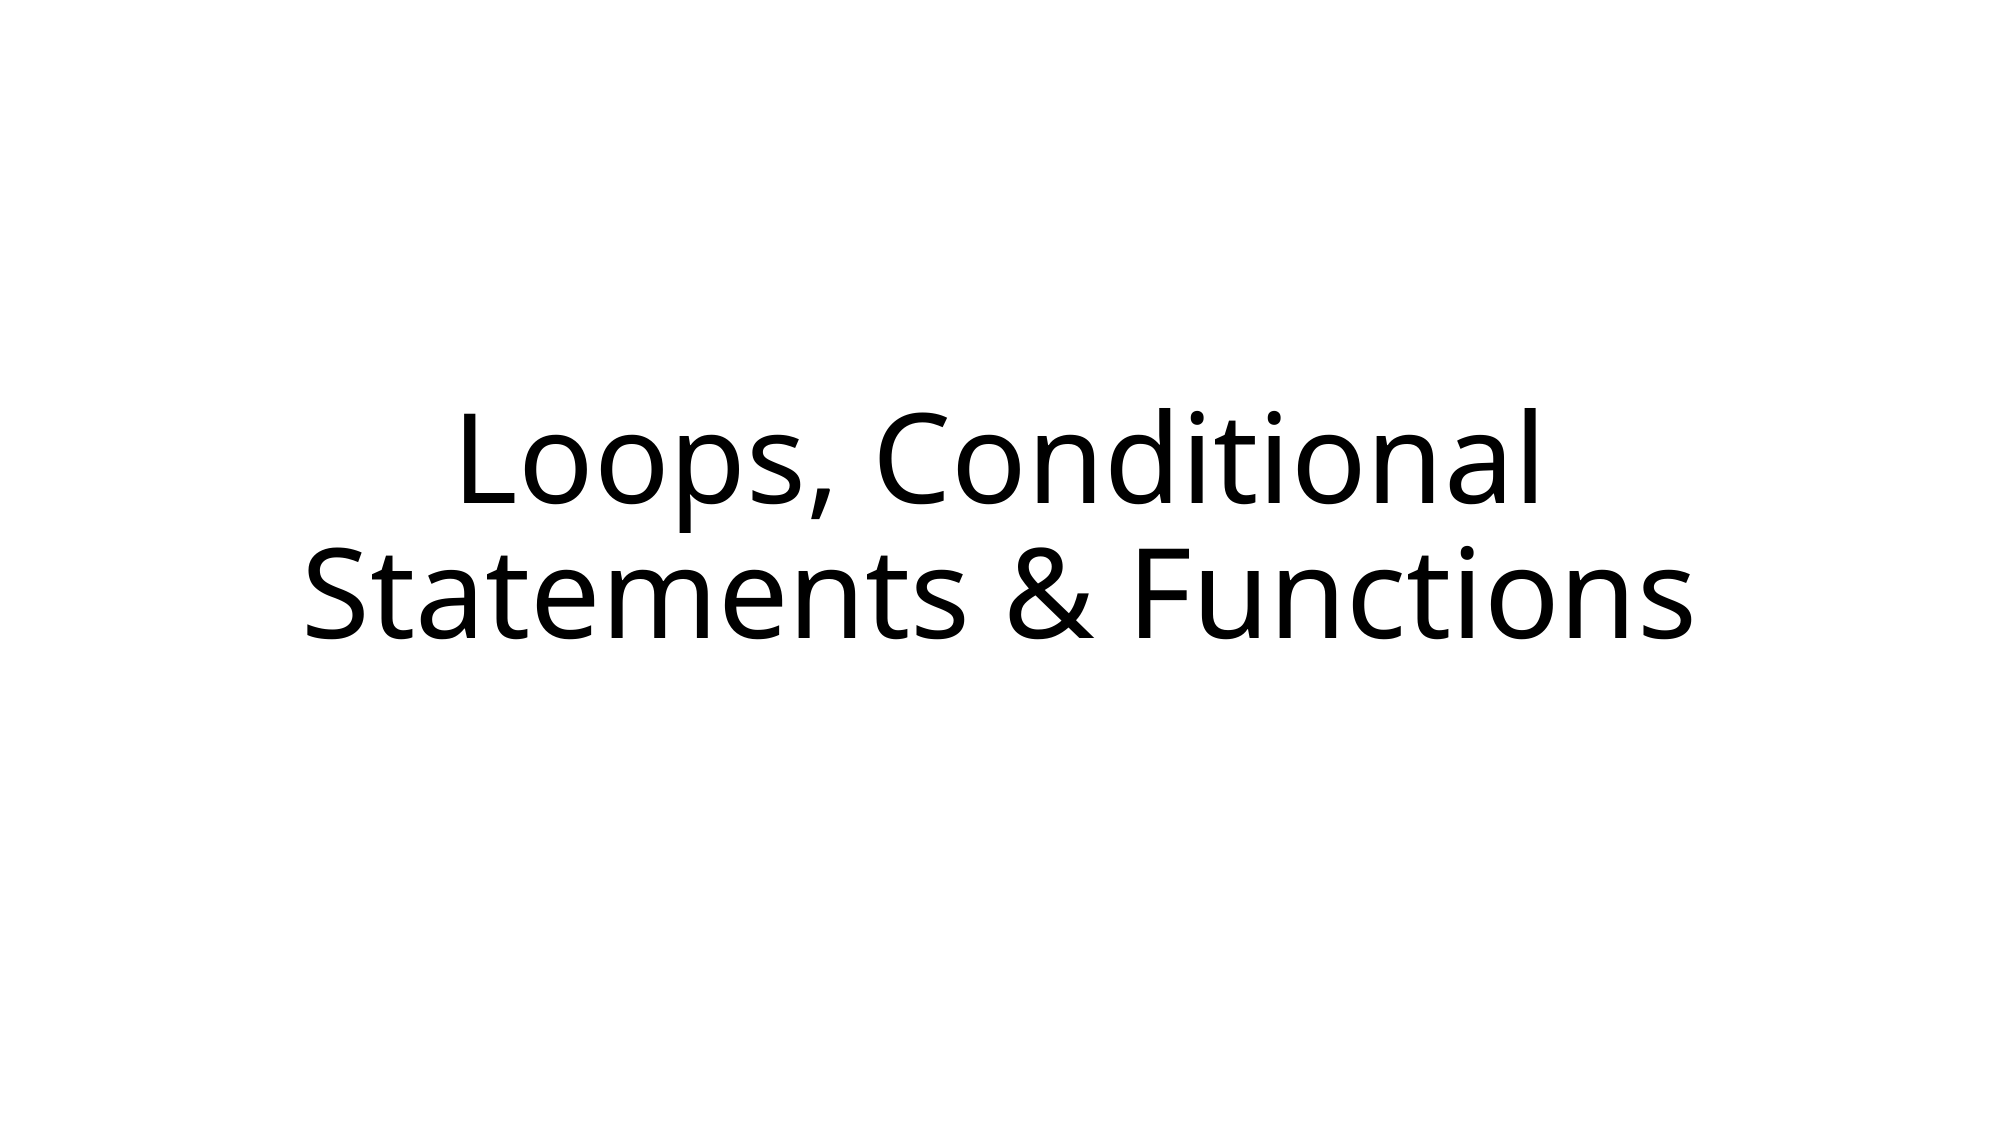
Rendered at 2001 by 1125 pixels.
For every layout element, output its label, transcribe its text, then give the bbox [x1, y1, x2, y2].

title Loops, Conditional Statements & Functions [249, 184, 1750, 674]
